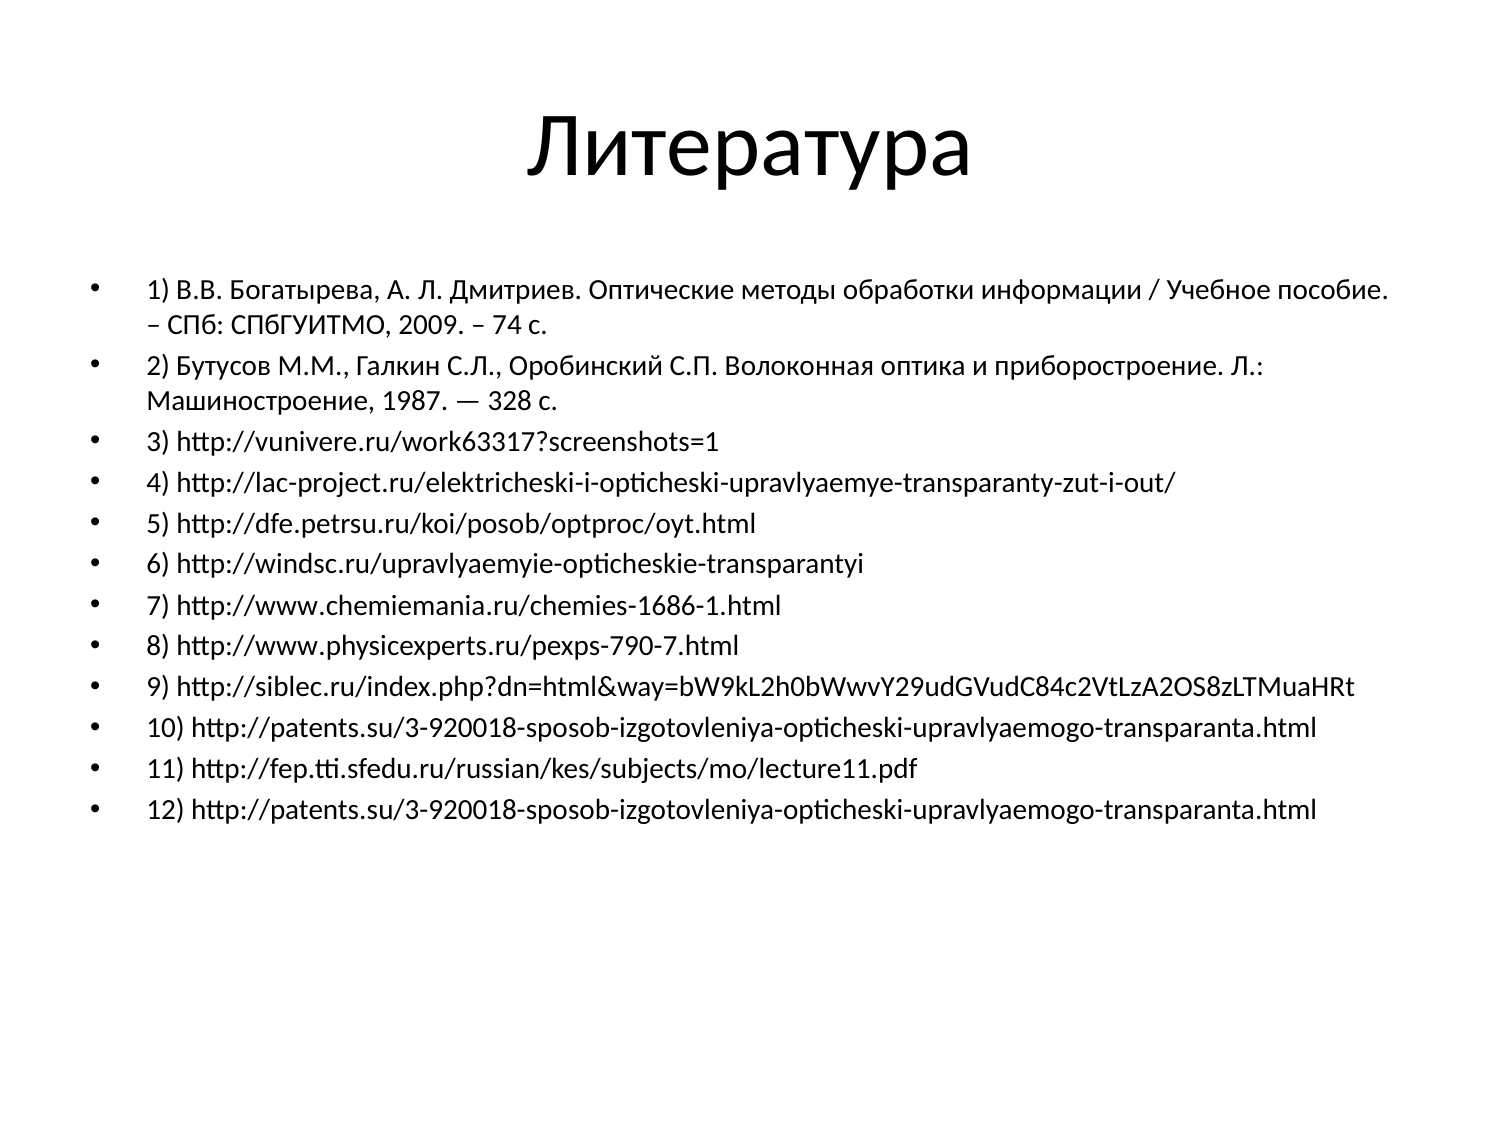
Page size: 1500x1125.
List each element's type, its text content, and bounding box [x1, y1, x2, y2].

list 1) В.В. Богатырева, А. Л. Дмитриев. Оптические методы обработки информации / Учебное пособие. – СПб: СПбГУИТМО, 2009. – 74 с. 2) Бутусов М.М., Галкин С.Л., Оробинский С.П. Волоконная оптика и приборостроение. Л.: Машиностроение, 1987. — 328 с. 3) http://vunivere.ru/work63317?screenshots=1 4) http://lac-project.ru/elektricheski-i-opticheski-upravlyaemye-transparanty-zut-i-out/ 5) http://dfe.petrsu.ru/koi/posob/optproc/oyt.html 6) http://windsc.ru/upravlyaemyie-opticheskie-transparantyi 7) http://www.chemiemania.ru/chemies-1686-1.html 8) http://www.physicexperts.ru/pexps-790-7.html 9) http://siblec.ru/index.php?dn=html&way=bW9kL2h0bWwvY29udGVudC84c2VtLzA2OS8zLTMuaHRt 10) http://patents.su/3-920018-sposob-izgotovleniya-opticheski-upravlyaemogo-transparanta.html 11) http://fep.tti.sfedu.ru/russian/kes/subjects/mo/lecture11.pdf 12) http://patents.su/3-920018-sposob-izgotovleniya-opticheski-upravlyaemogo-transparanta.html [75, 262, 1425, 1005]
title Литература [75, 45, 1425, 233]
